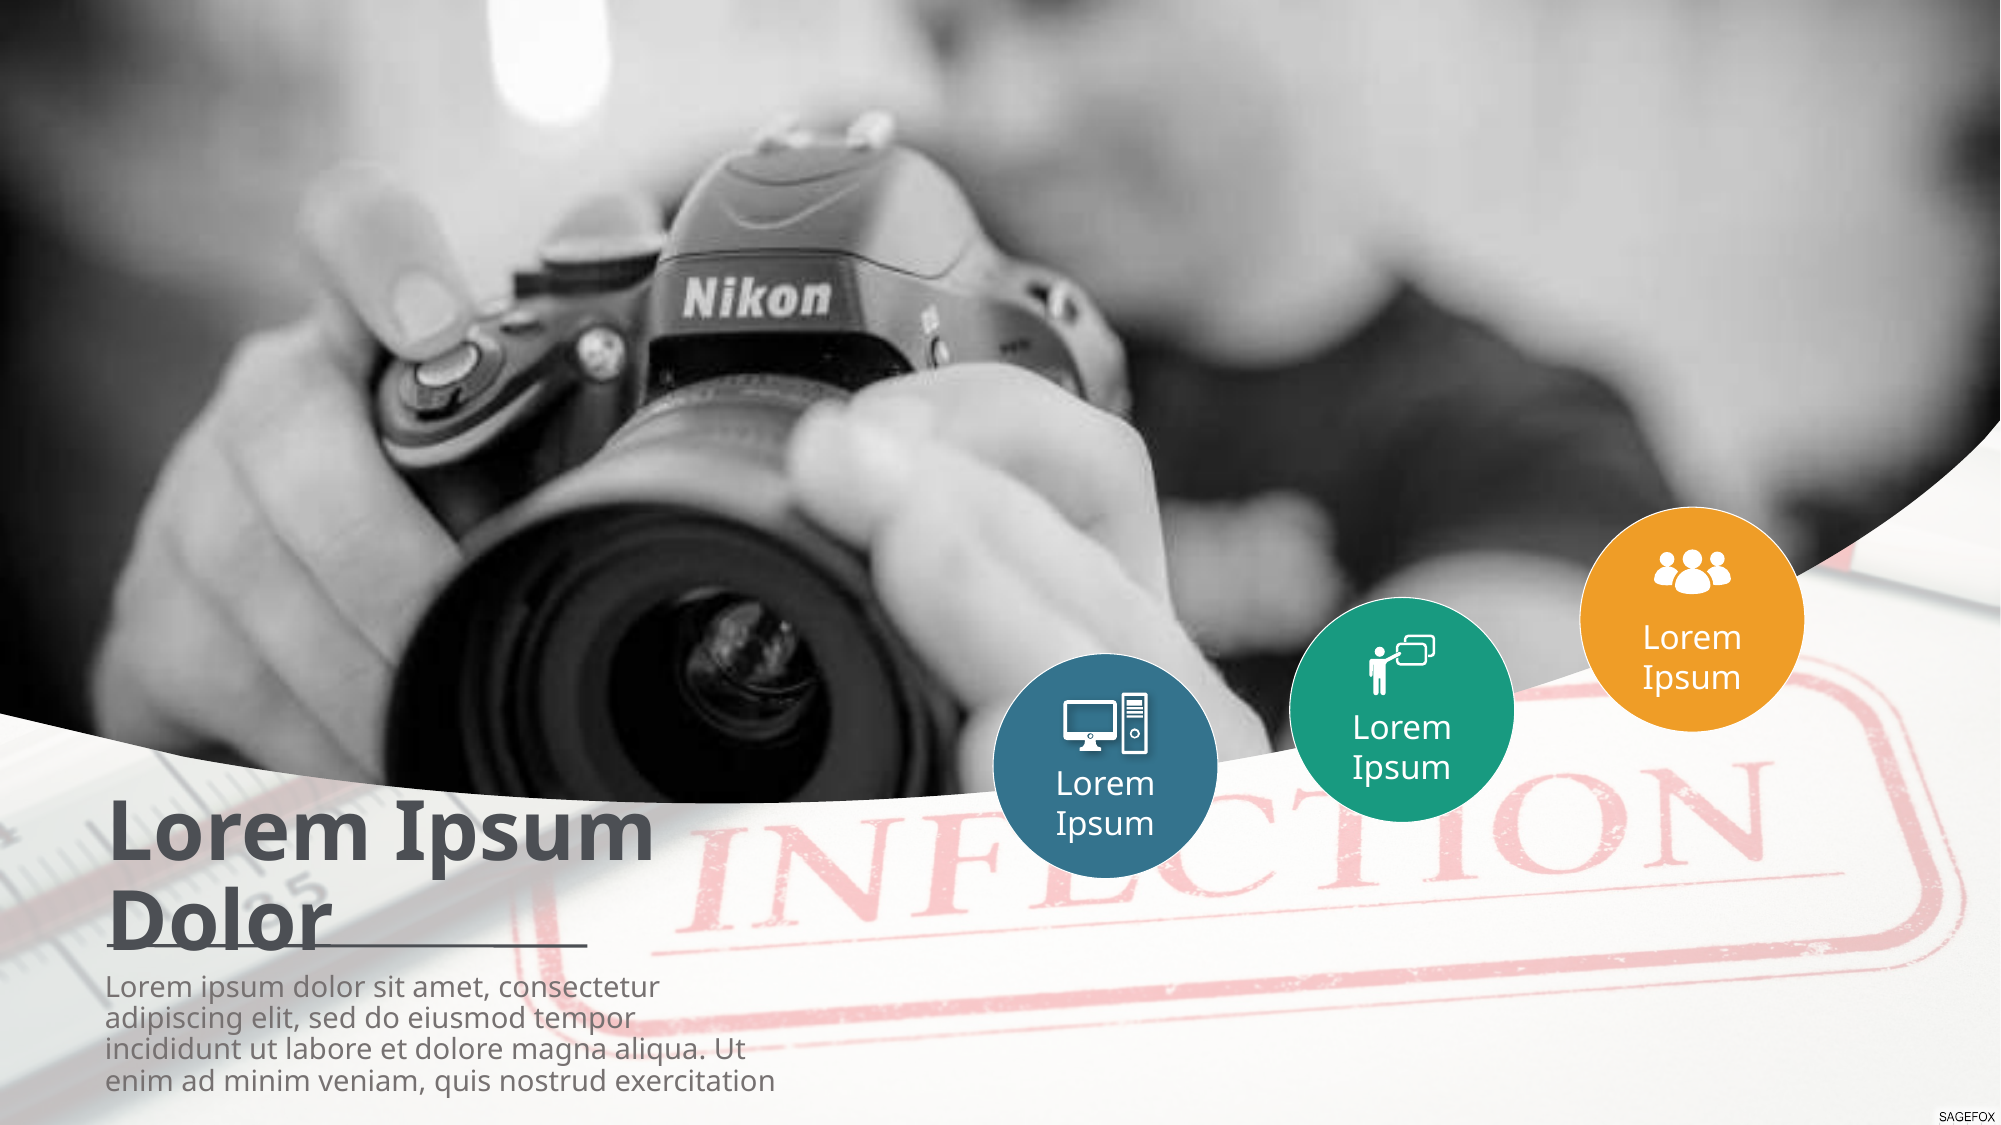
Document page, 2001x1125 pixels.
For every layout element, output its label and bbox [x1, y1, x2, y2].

text_box [992, 653, 1218, 879]
picture [1936, 1111, 1997, 1125]
text_box [1289, 597, 1515, 823]
text_box [104, 832, 857, 1108]
text_box [1579, 507, 1805, 733]
text_box [0, 0, 2000, 805]
